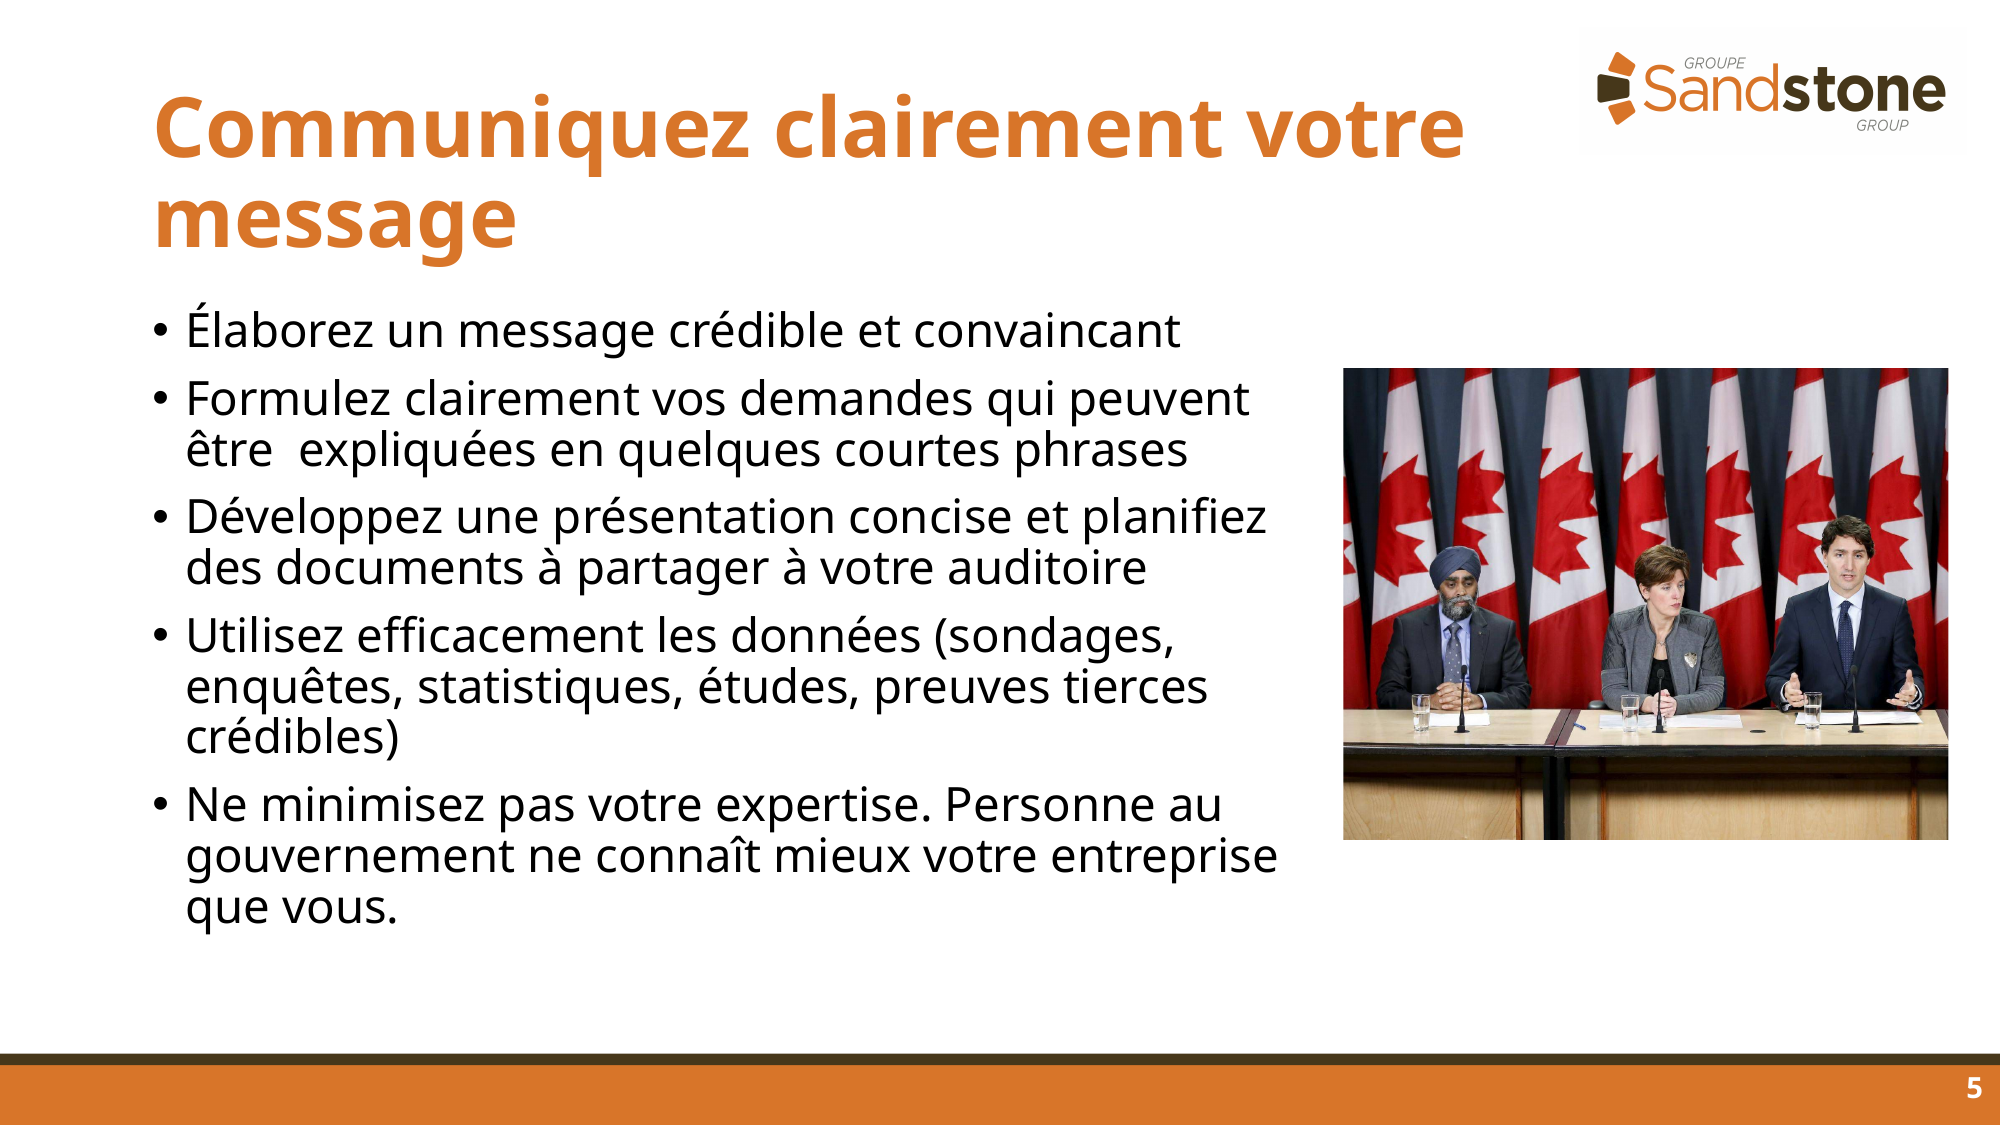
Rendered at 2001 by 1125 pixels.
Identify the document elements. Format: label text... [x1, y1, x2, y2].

title Communiquez clairement votre message [137, 66, 1863, 285]
text_box [0, 1066, 2000, 1125]
picture [1343, 368, 1949, 840]
slide_number 4 [1548, 1059, 1999, 1120]
text_box [0, 1053, 2000, 1066]
list Élaborez un message crédible et convaincant Formulez clairement vos demandes qui peuvent être expliquées en quelques courtes phrases Développez une présentation concise et planifiez des documents à partager à votre auditoire Utilisez efficacement les données (sondages, enquêtes, statistiques, études, preuves tierces crédibles) Ne minimisez pas votre expertise. Personne au gouvernement ne connaît mieux votre entreprise que vous. [137, 299, 1299, 1014]
picture [1579, 27, 1967, 155]
